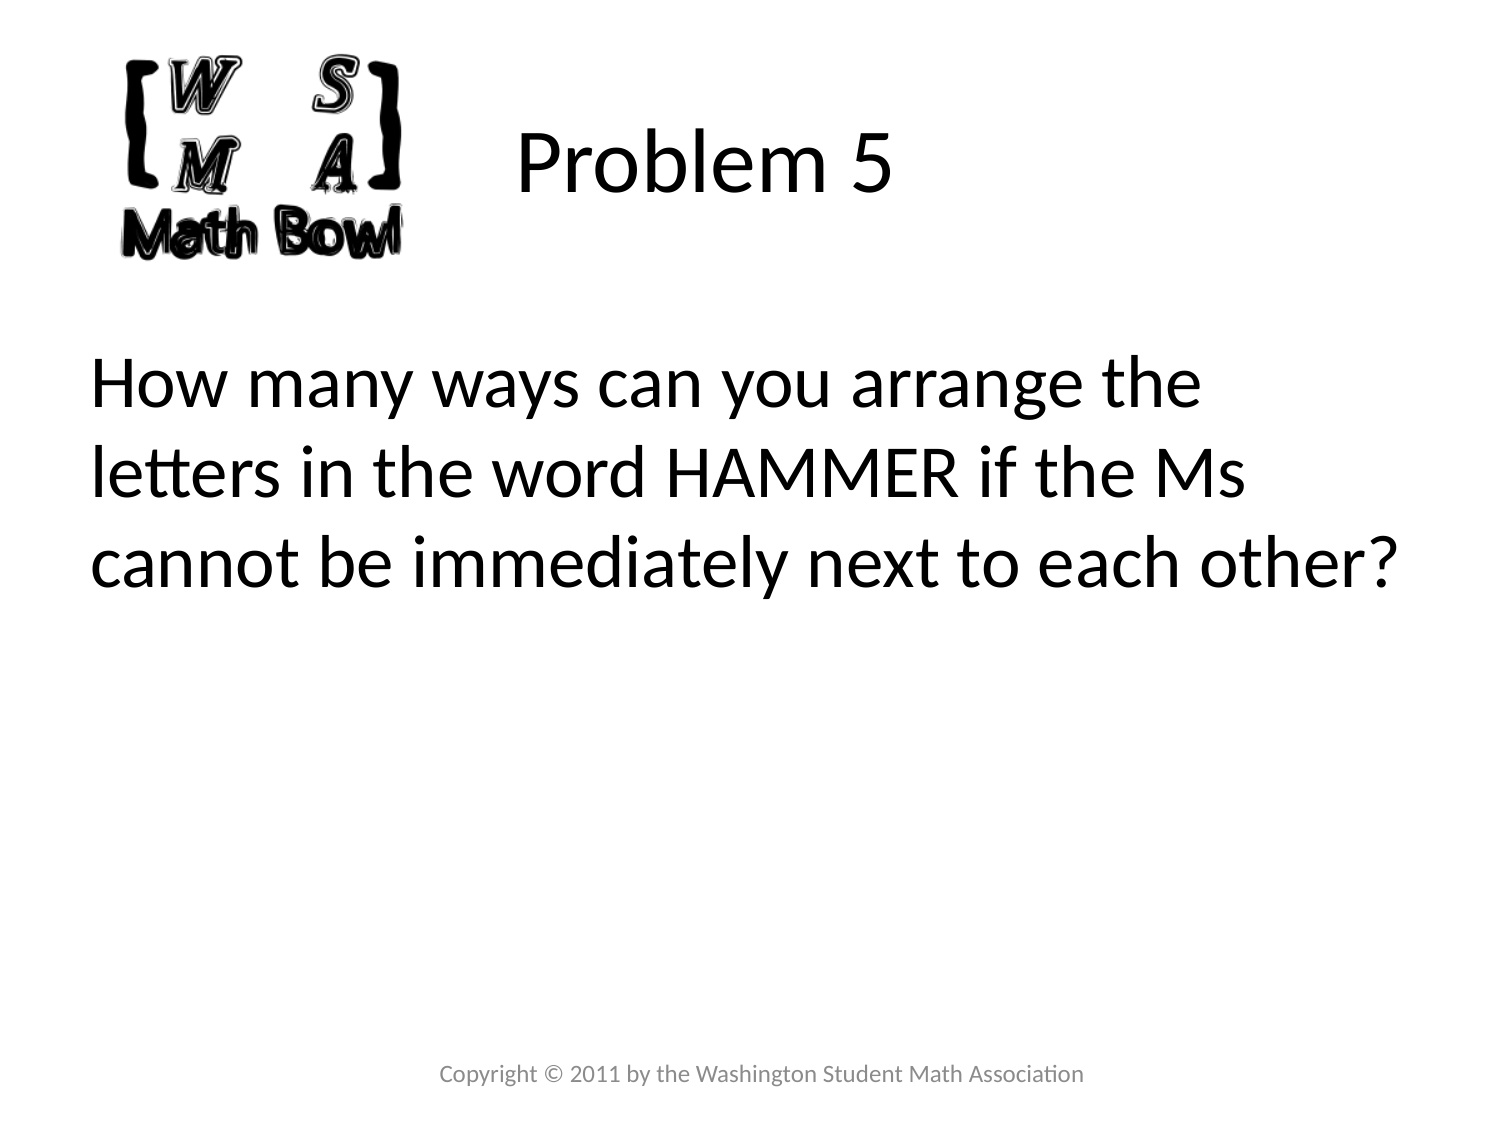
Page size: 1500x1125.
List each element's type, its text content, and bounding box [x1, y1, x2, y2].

footer Copyright © 2011 by the Washington Student Math Association [75, 1042, 1450, 1103]
list How many ways can you arrange the letters in the word HAMMER if the Ms cannot be immediately next to each other? [75, 324, 1425, 1005]
picture [75, 24, 450, 275]
title Problem 5 [500, 62, 1425, 250]
